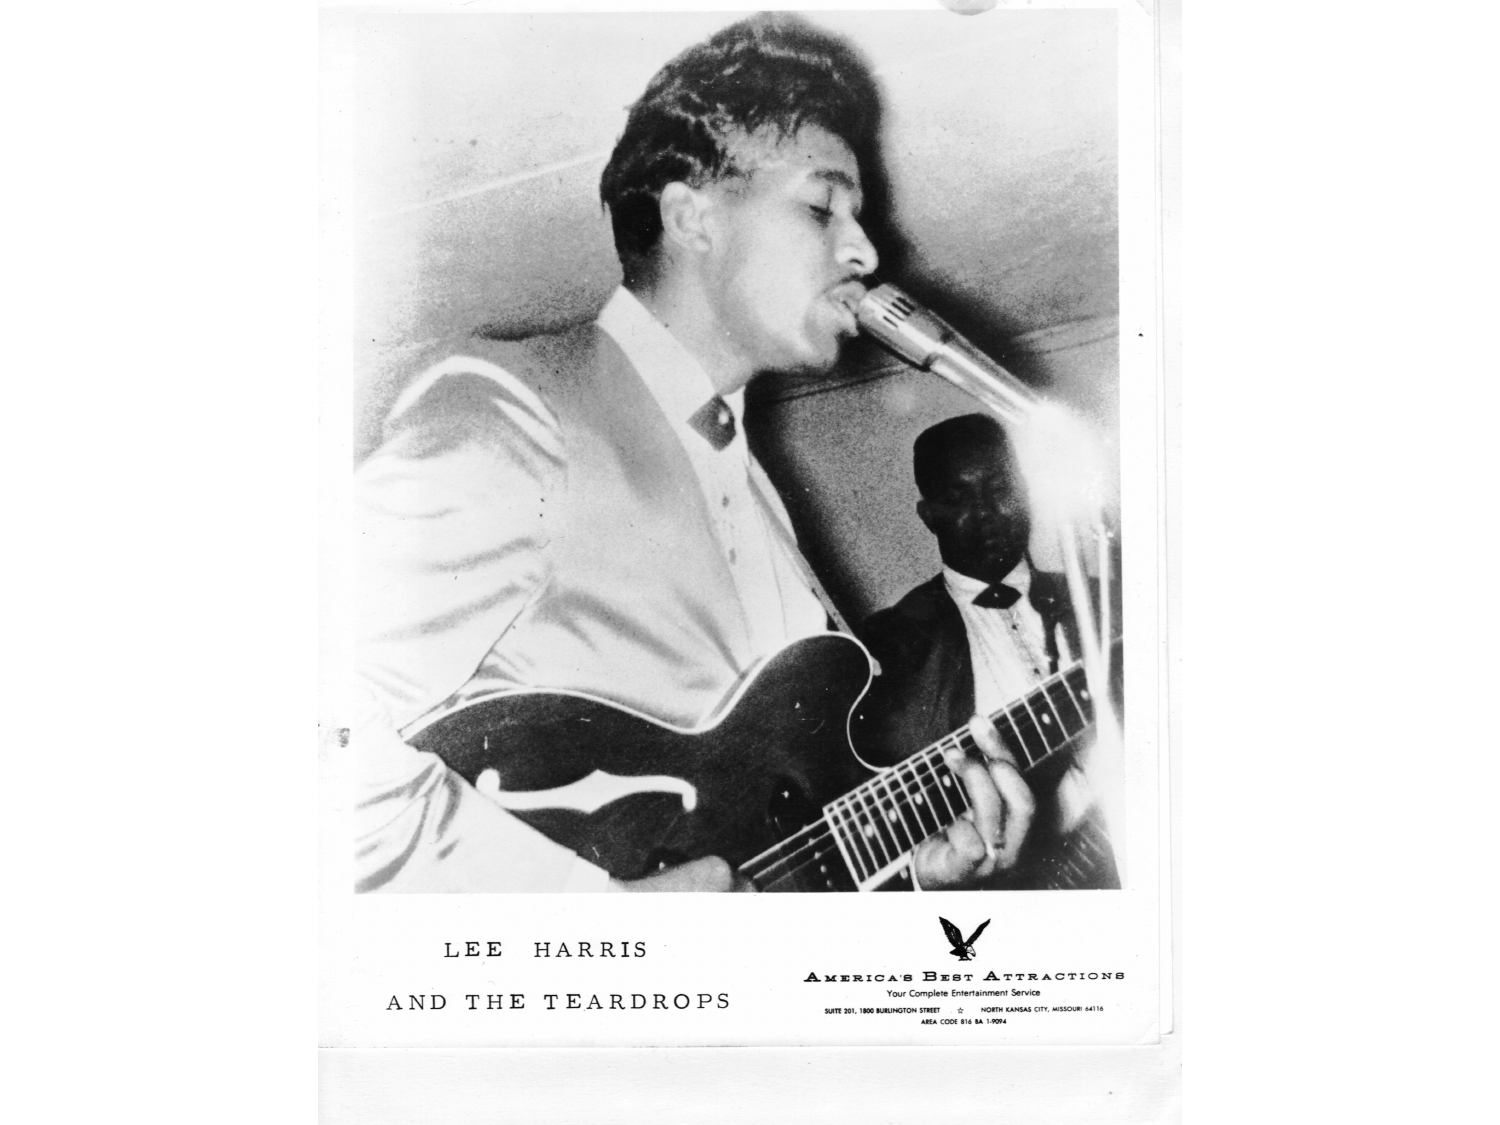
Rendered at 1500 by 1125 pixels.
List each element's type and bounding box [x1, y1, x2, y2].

picture [317, 0, 1183, 1125]
